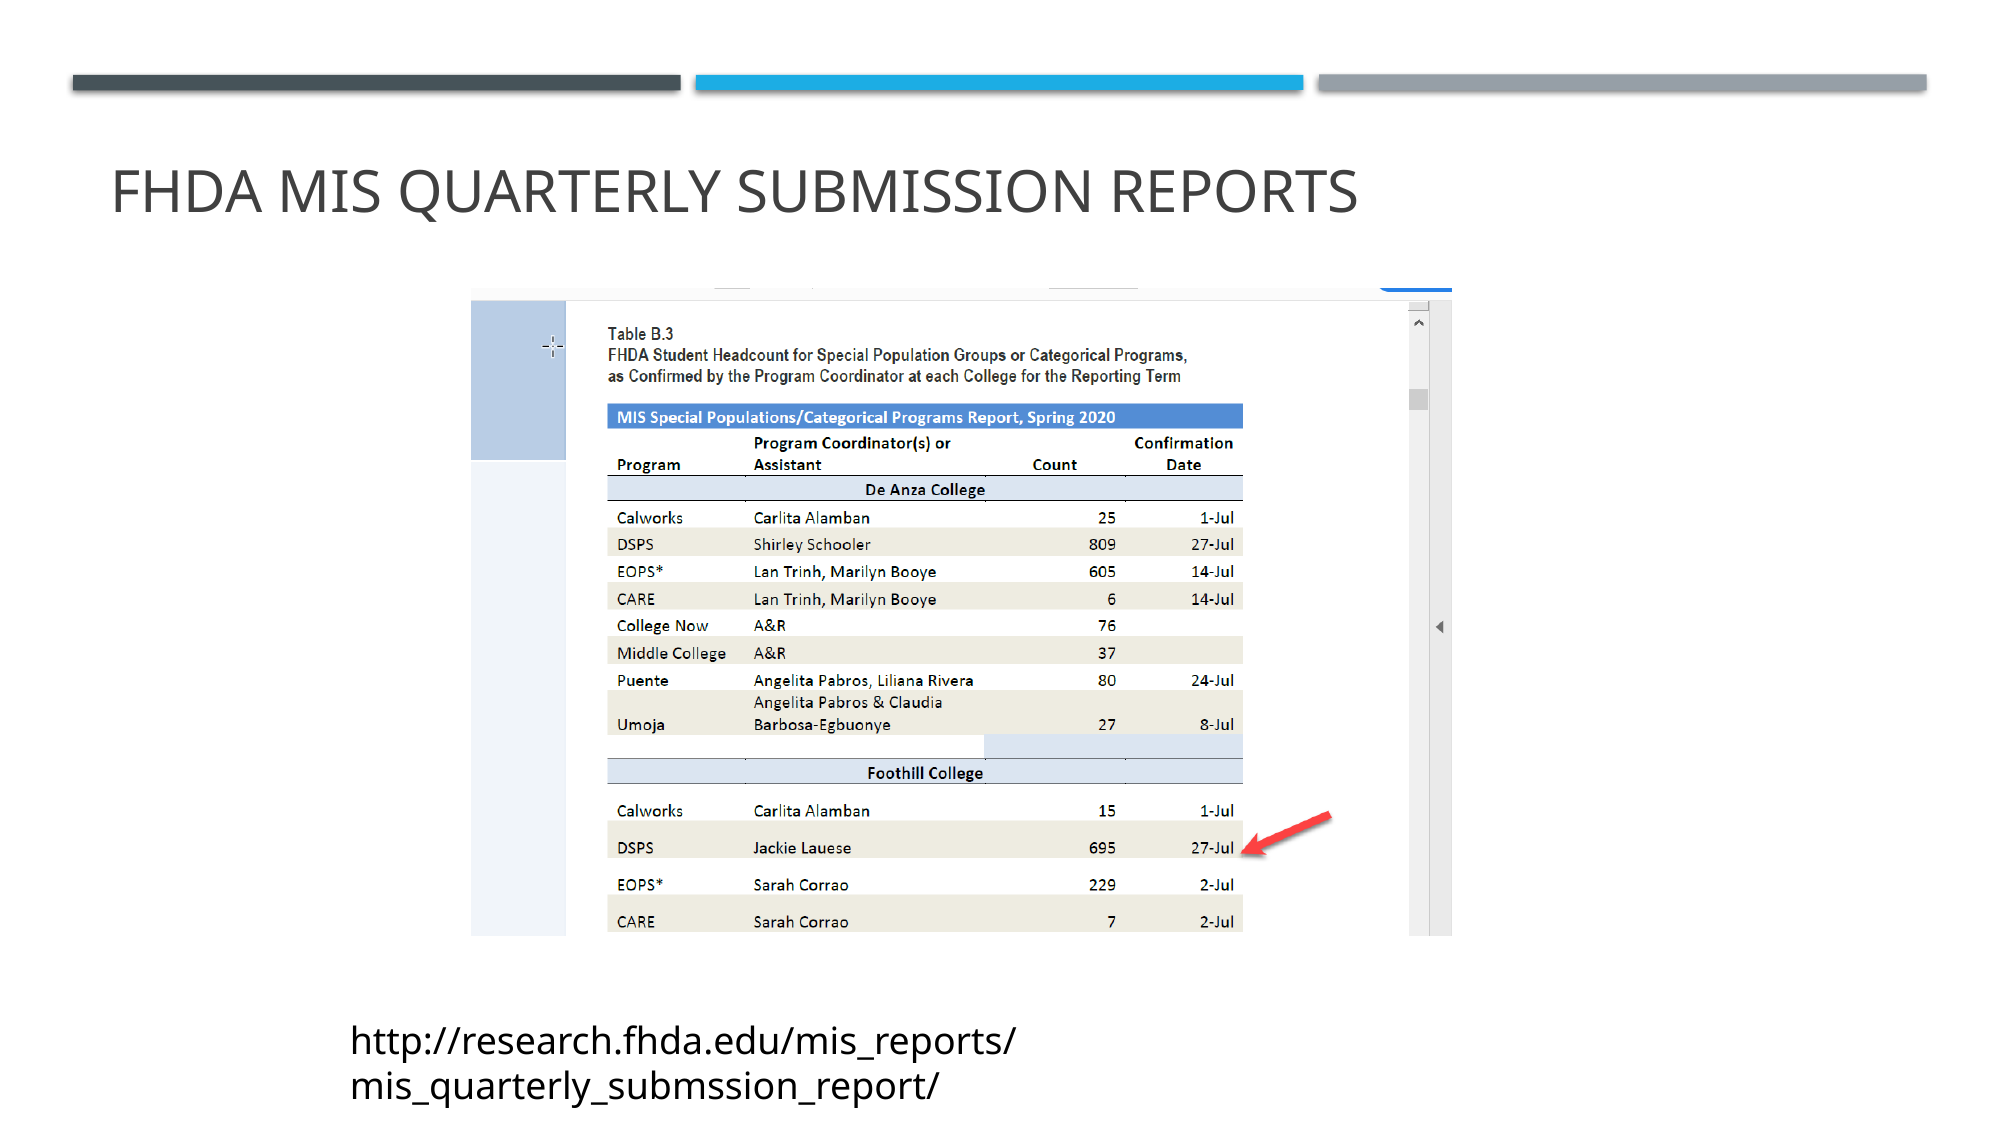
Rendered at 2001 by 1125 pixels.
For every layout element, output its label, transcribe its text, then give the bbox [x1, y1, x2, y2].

title FHDA MIS Quarterly Submission Reports [95, 115, 1905, 232]
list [471, 287, 1452, 936]
text_box http://research.fhda.edu/mis_reports/mis_quarterly_submssion_report/ [335, 1009, 1545, 1115]
